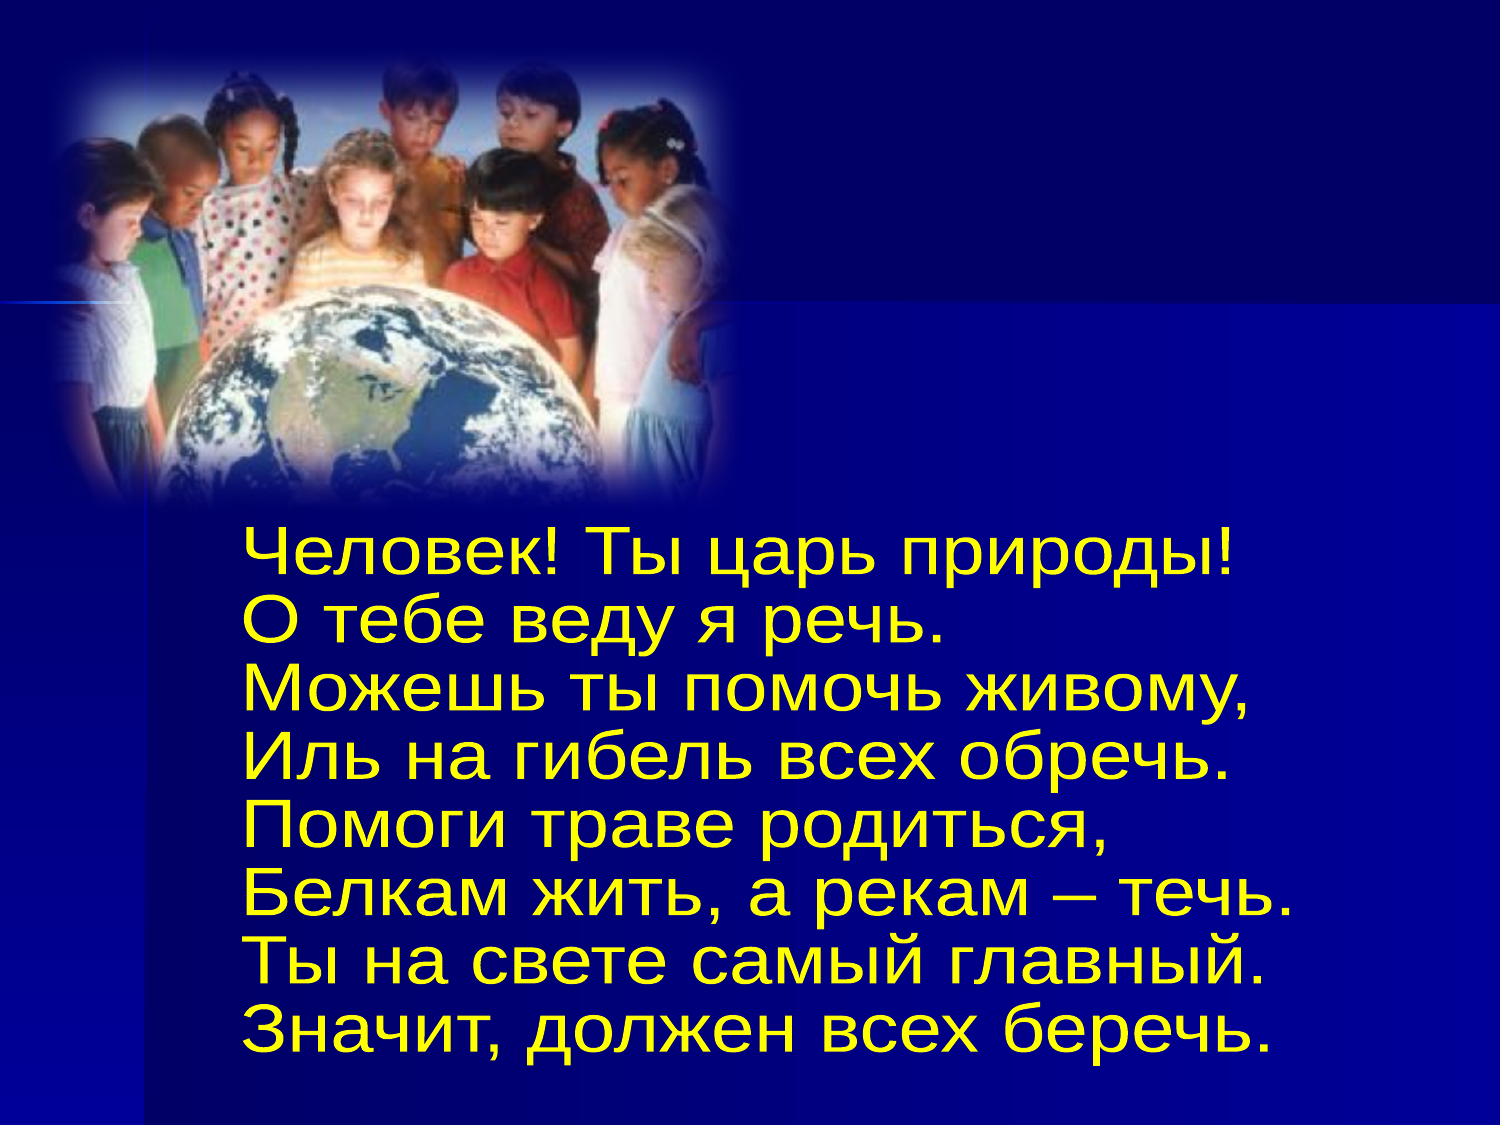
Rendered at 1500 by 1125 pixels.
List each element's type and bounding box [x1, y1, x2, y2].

picture [41, 42, 748, 516]
